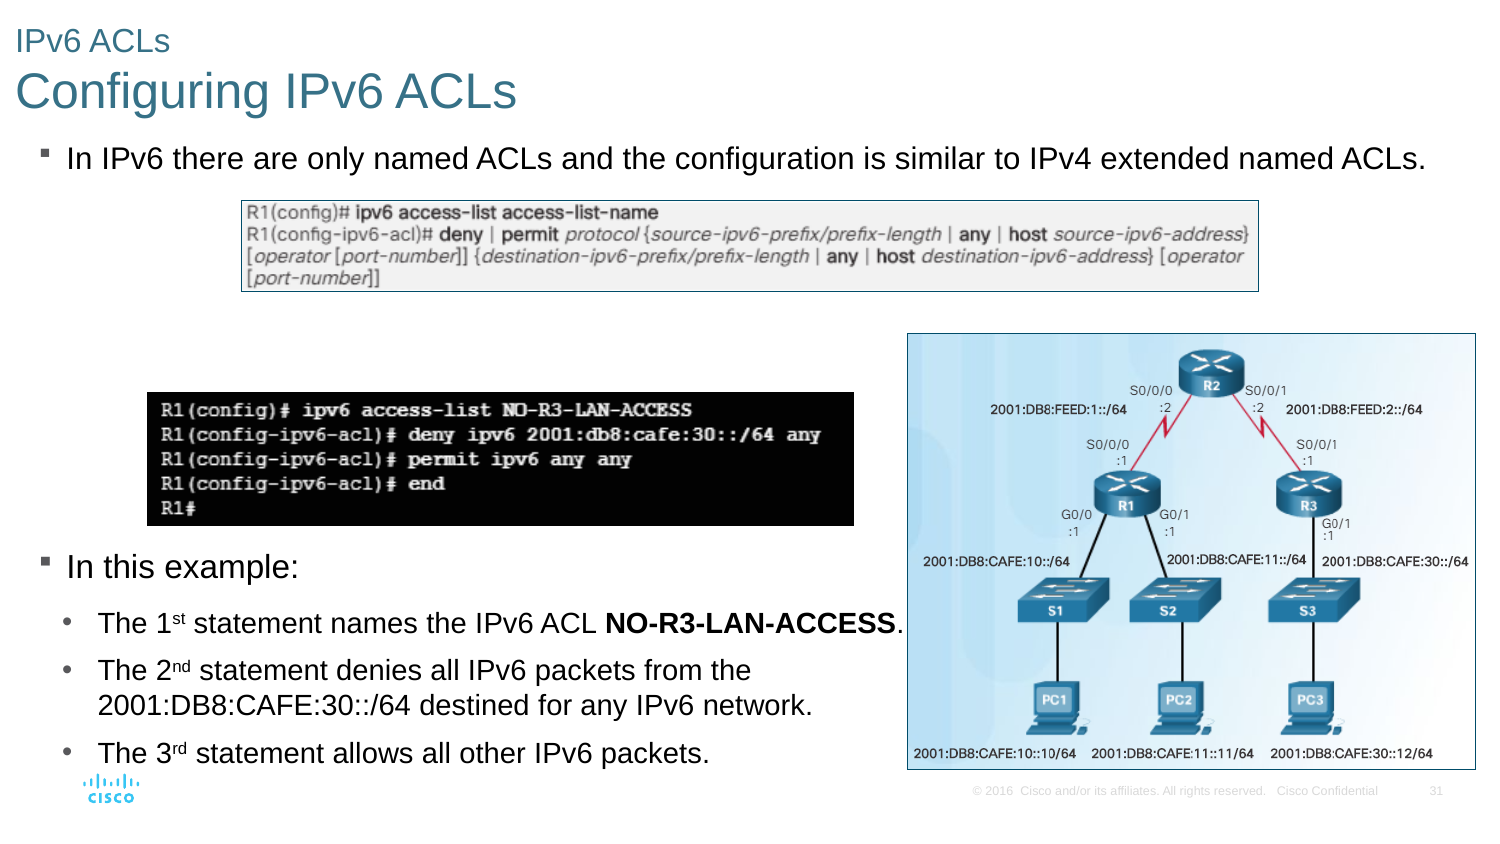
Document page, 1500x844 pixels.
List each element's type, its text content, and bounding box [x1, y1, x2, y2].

list In IPv6 there are only named ACLs and the configuration is similar to IPv4 extended named ACLs. [23, 757, 1476, 813]
picture [909, 335, 1474, 768]
text_box In this example: The 1st statement names the IPv6 ACL NO-R3-LAN-ACCESS. The 2nd statement denies all IPv6 packets from the 2001:DB8:CAFE:30::/64 destined for any IPv6 network. The 3rd statement allows all other IPv6 packets. [23, 537, 902, 757]
picture [243, 202, 1257, 290]
picture [147, 392, 854, 526]
title IPv6 ACLs Configuring IPv6 ACLs [0, 6, 1500, 131]
list In IPv6 there are only named ACLs and the configuration is similar to IPv4 extended named ACLs. [23, 131, 1476, 537]
